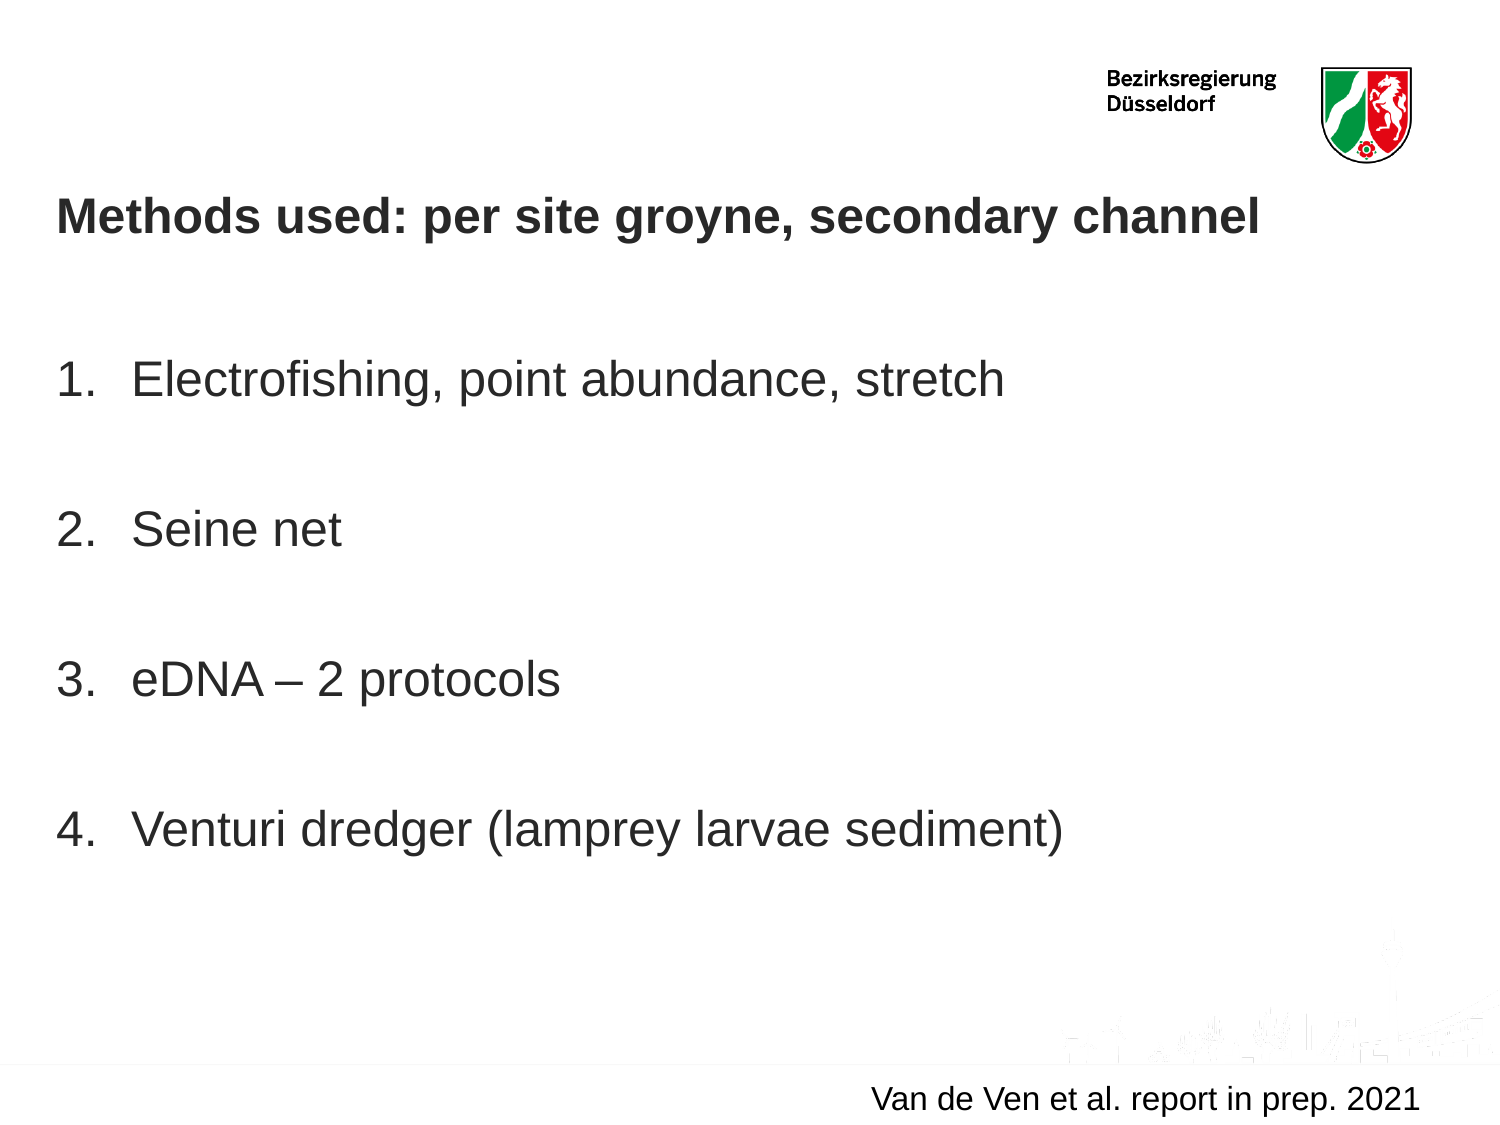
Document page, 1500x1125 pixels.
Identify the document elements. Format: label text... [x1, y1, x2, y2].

text_box Methods used: per site groyne, secondary channel Electrofishing, point abundance, stretch Seine net eDNA – 2 protocols Venturi dredger (lamprey larvae sediment) [41, 86, 1365, 915]
picture [0, 917, 1500, 1125]
picture [1106, 66, 1412, 164]
